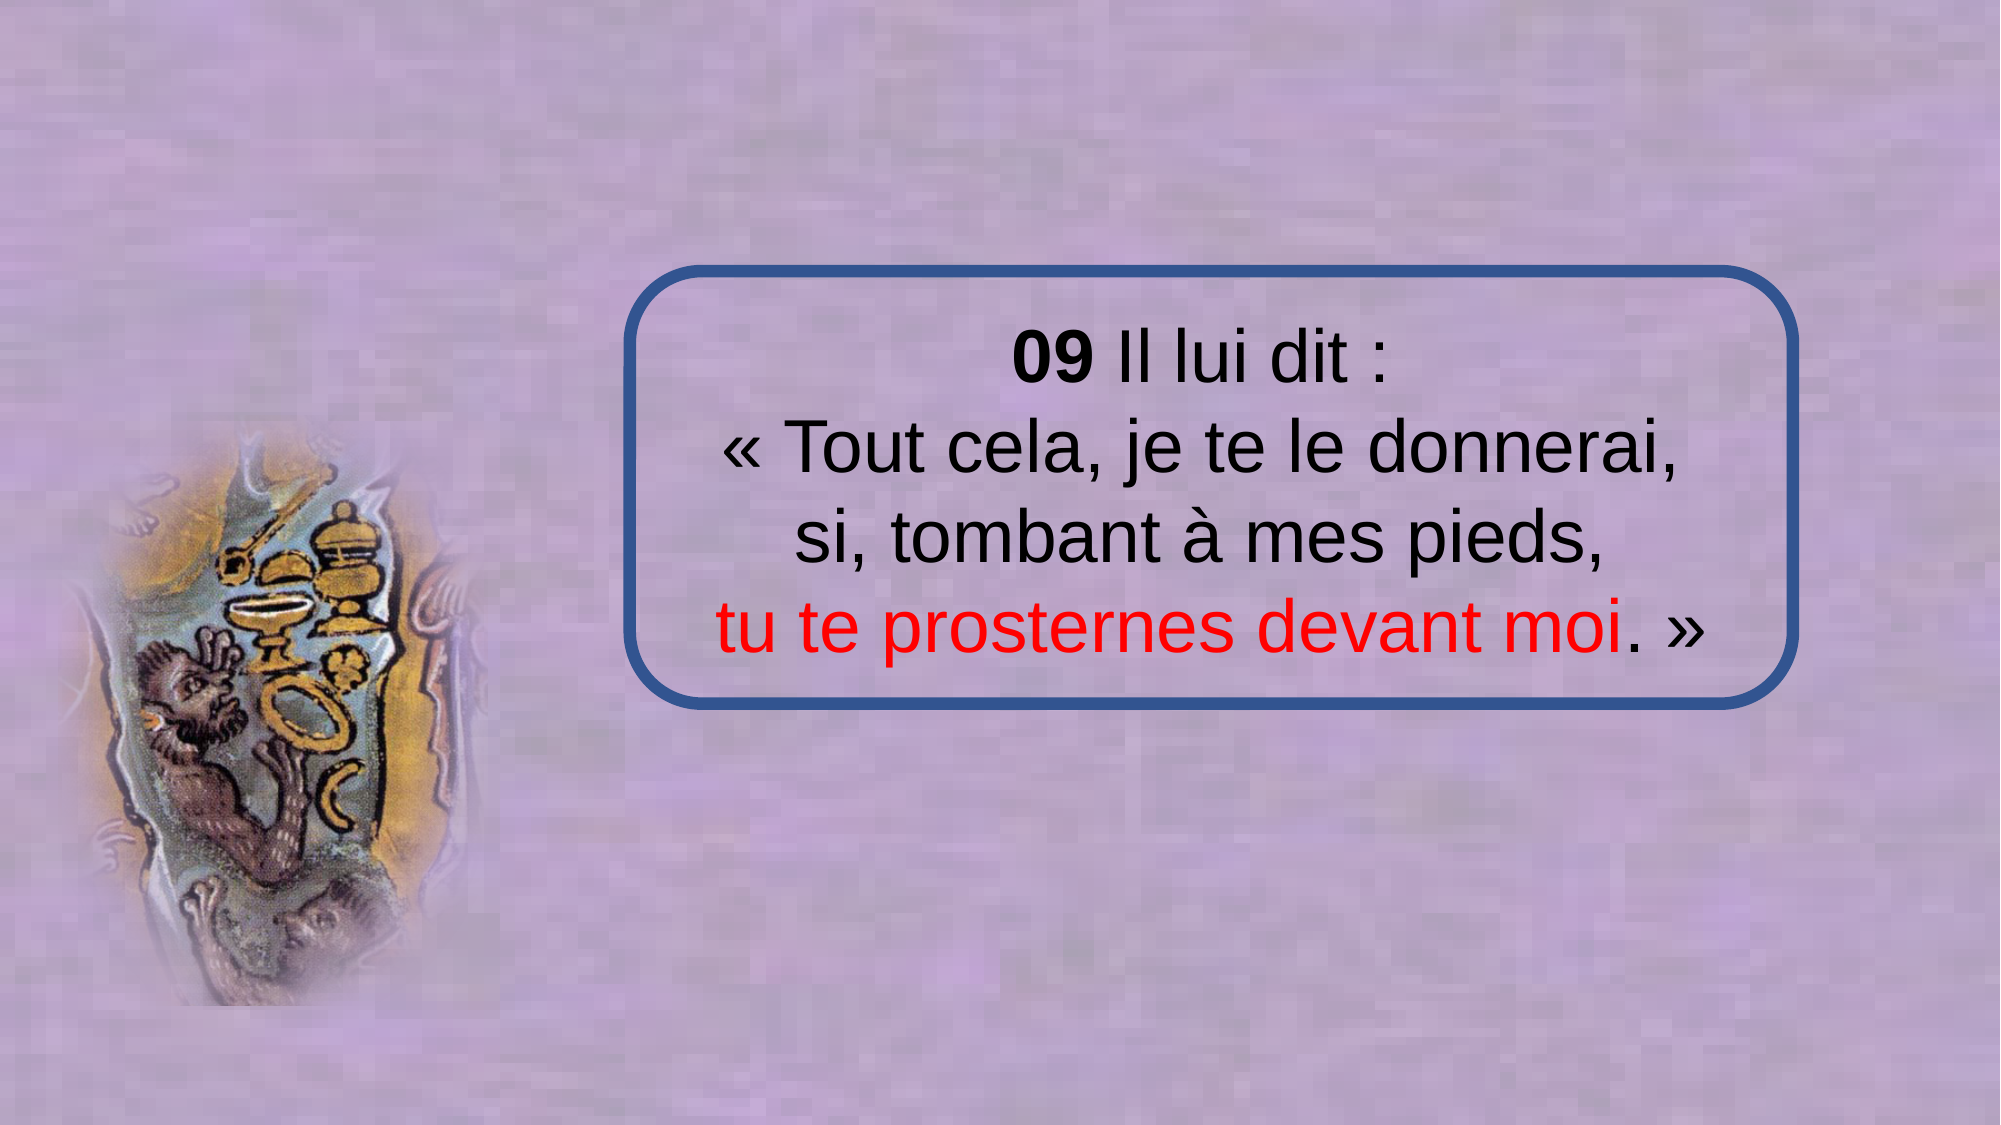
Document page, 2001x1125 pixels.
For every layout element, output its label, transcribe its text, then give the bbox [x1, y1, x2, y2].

picture [58, 415, 488, 1006]
text_box 09 Il lui dit : « Tout cela, je te le donnerai, si, tombant à mes pieds, tu te prosternes devant moi. » [628, 270, 1795, 705]
